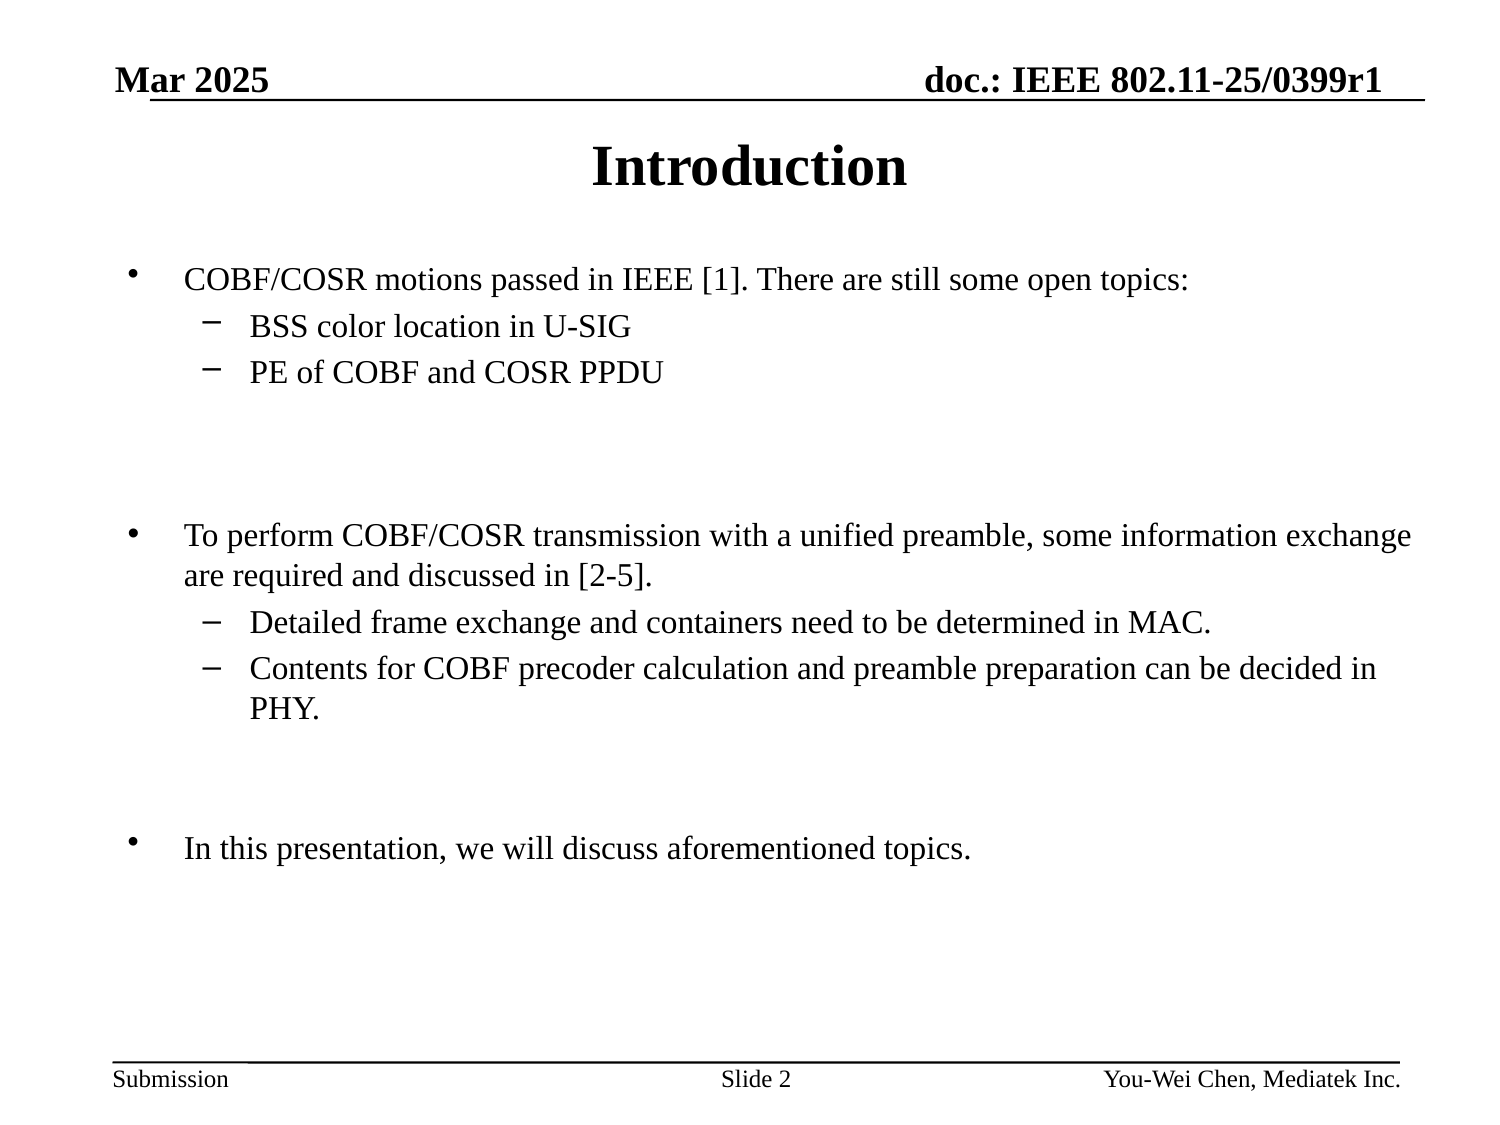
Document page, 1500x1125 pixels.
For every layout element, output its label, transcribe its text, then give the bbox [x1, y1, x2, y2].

title Introduction [112, 112, 1388, 213]
slide_number Slide 2 [712, 1061, 800, 1093]
list COBF/COSR motions passed in IEEE [1]. There are still some open topics: BSS color location in U-SIG PE of COBF and COSR PPDU To perform COBF/COSR transmission with a unified preamble, some information exchange are required and discussed in [2-5]. Detailed frame exchange and containers need to be determined in MAC. Contents for COBF precoder calculation and preamble preparation can be decided in PHY. In this presentation, we will discuss aforementioned topics. [112, 249, 1463, 1001]
footer You-Wei Chen, Mediatek Inc. [1098, 1061, 1402, 1093]
